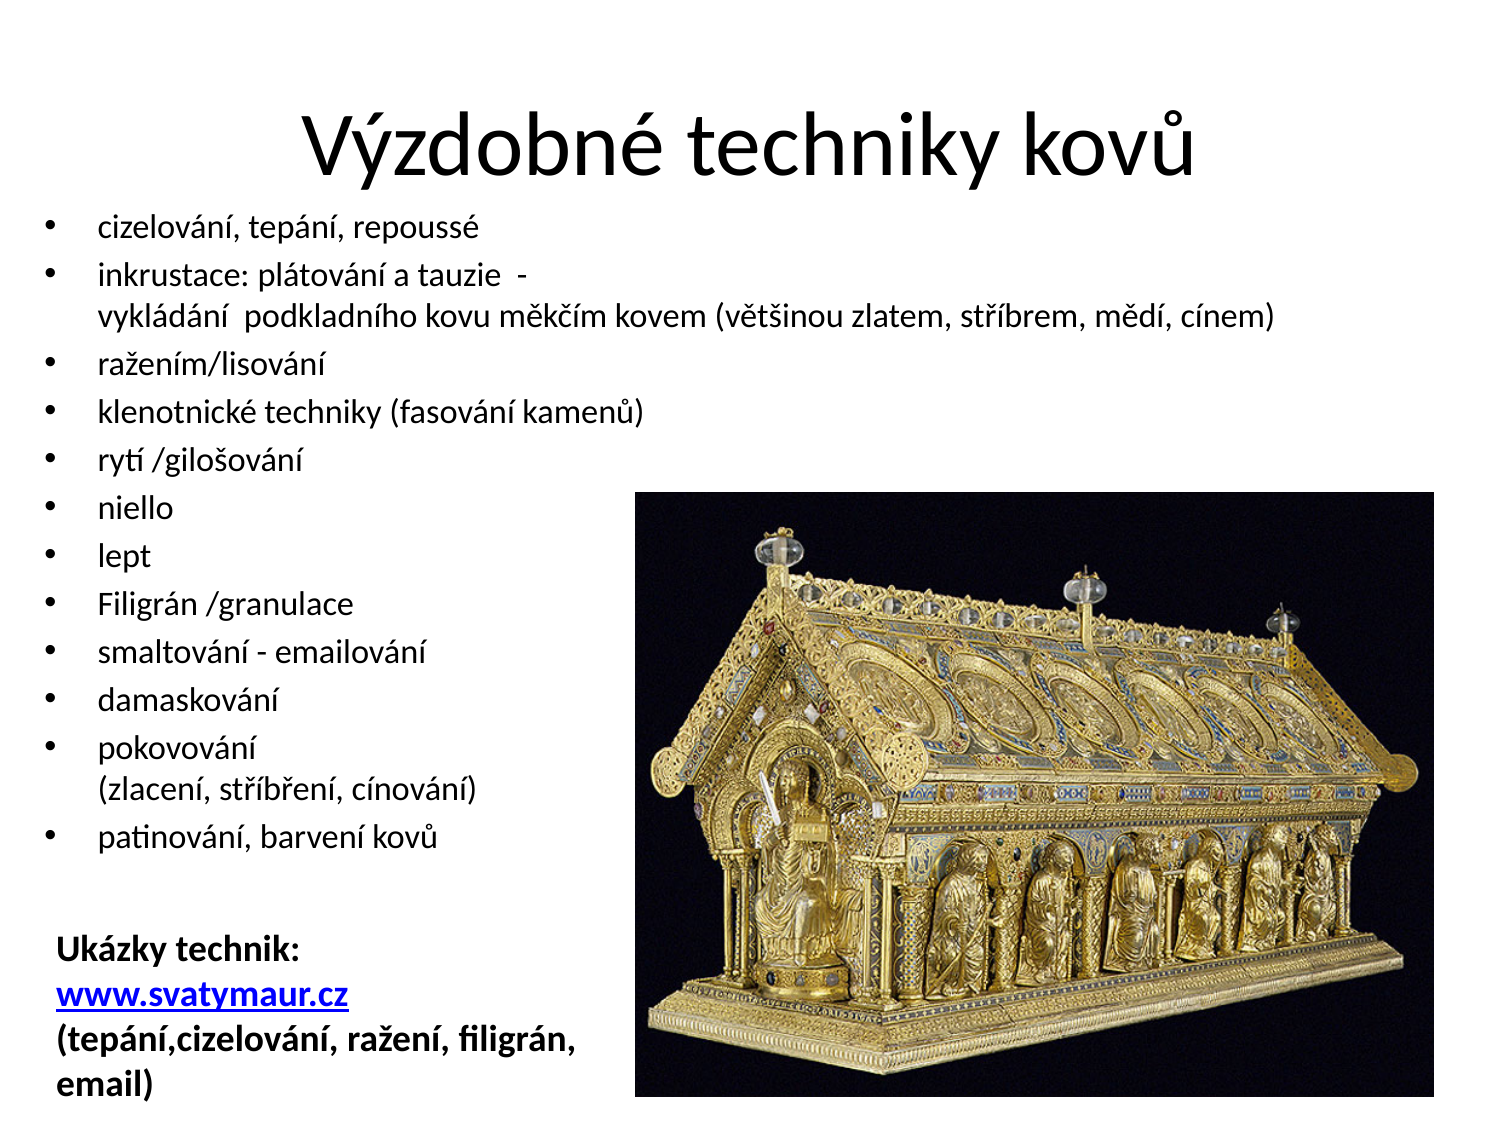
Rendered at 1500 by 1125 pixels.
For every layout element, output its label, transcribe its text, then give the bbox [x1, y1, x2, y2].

list cizelování, tepání, repoussé inkrustace: plátování a tauzie - vykládání podkladního kovu měkčím kovem (většinou zlatem, stříbrem, mědí, cínem) ražením/lisování klenotnické techniky (fasování kamenů) rytí /gilošování niello lept Filigrán /granulace smaltování - emailování damaskování pokovování (zlacení, stříbření, cínování) patinování, barvení kovů [29, 196, 1305, 872]
picture [635, 492, 1434, 1098]
title Výzdobné techniky kovů [75, 45, 1425, 233]
text_box Ukázky technik: www.svatymaur.cz (tepání,cizelování, ražení, filigrán, email) [41, 916, 609, 1125]
